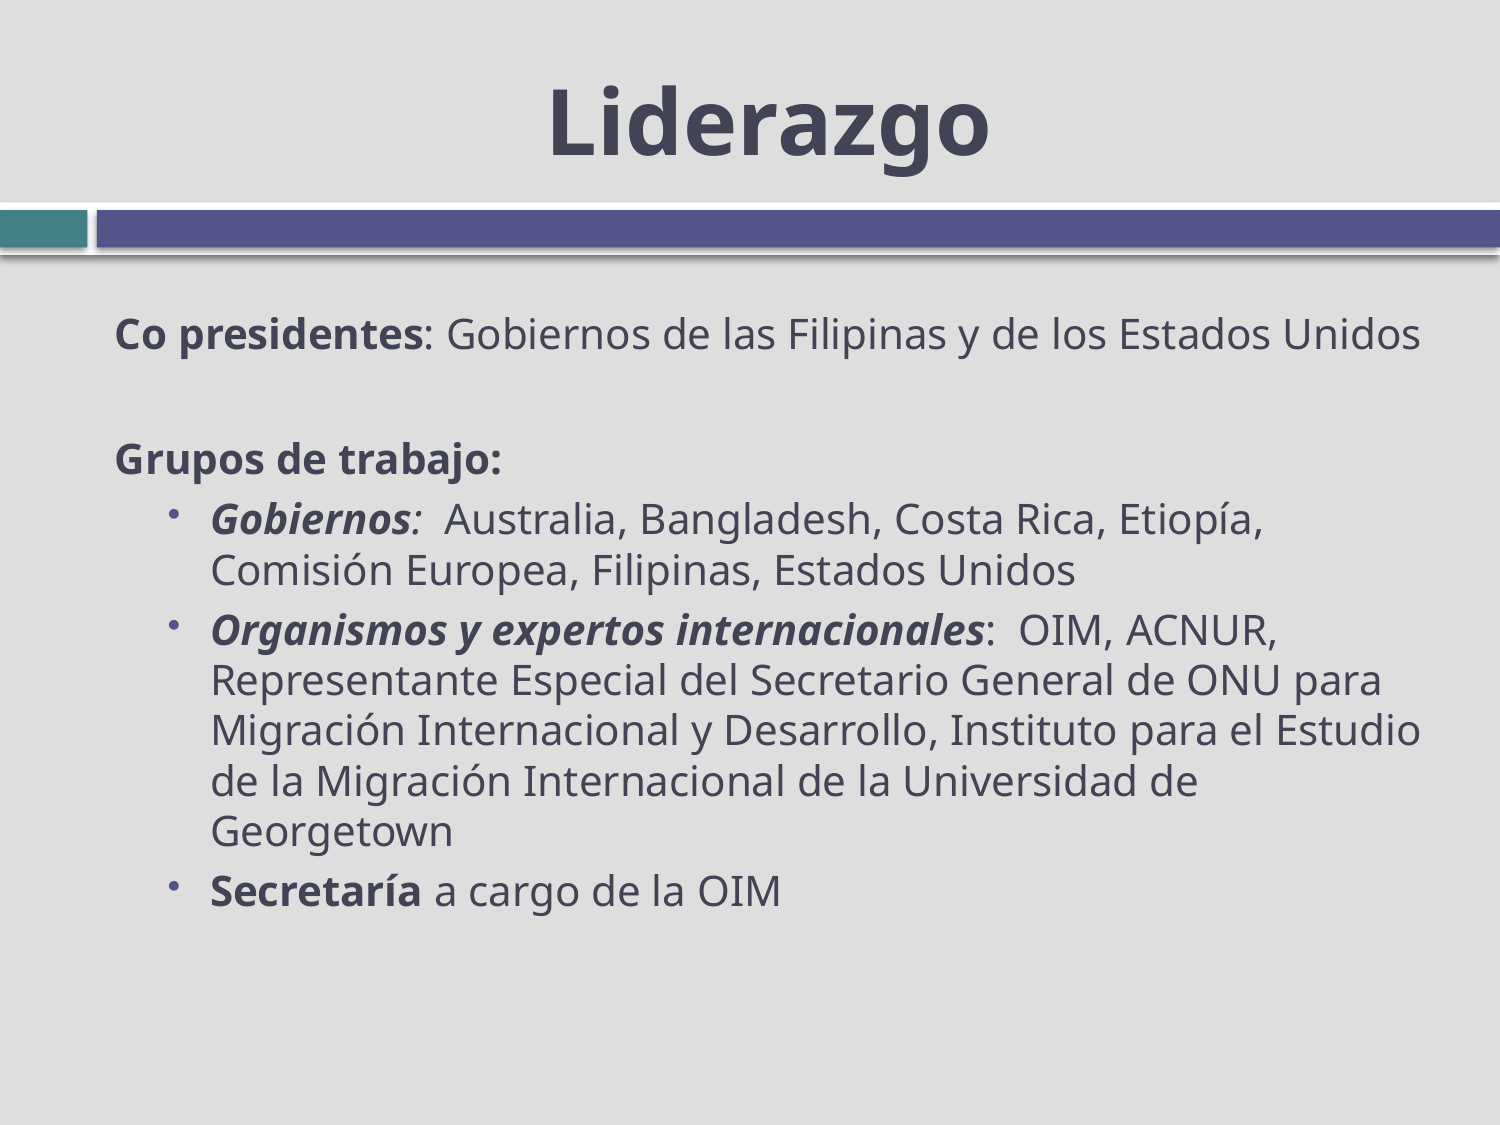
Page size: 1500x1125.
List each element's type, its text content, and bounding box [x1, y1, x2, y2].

list Co presidentes: Gobiernos de las Filipinas y de los Estados Unidos Grupos de trabajo: Gobiernos: Australia, Bangladesh, Costa Rica, Etiopía, Comisión Europea, Filipinas, Estados Unidos Organismos y expertos internacionales: OIM, ACNUR, Representante Especial del Secretario General de ONU para Migración Internacional y Desarrollo, Instituto para el Estudio de la Migración Internacional de la Universidad de Georgetown Secretaría a cargo de la OIM [99, 237, 1438, 975]
title Liderazgo [100, 37, 1438, 200]
